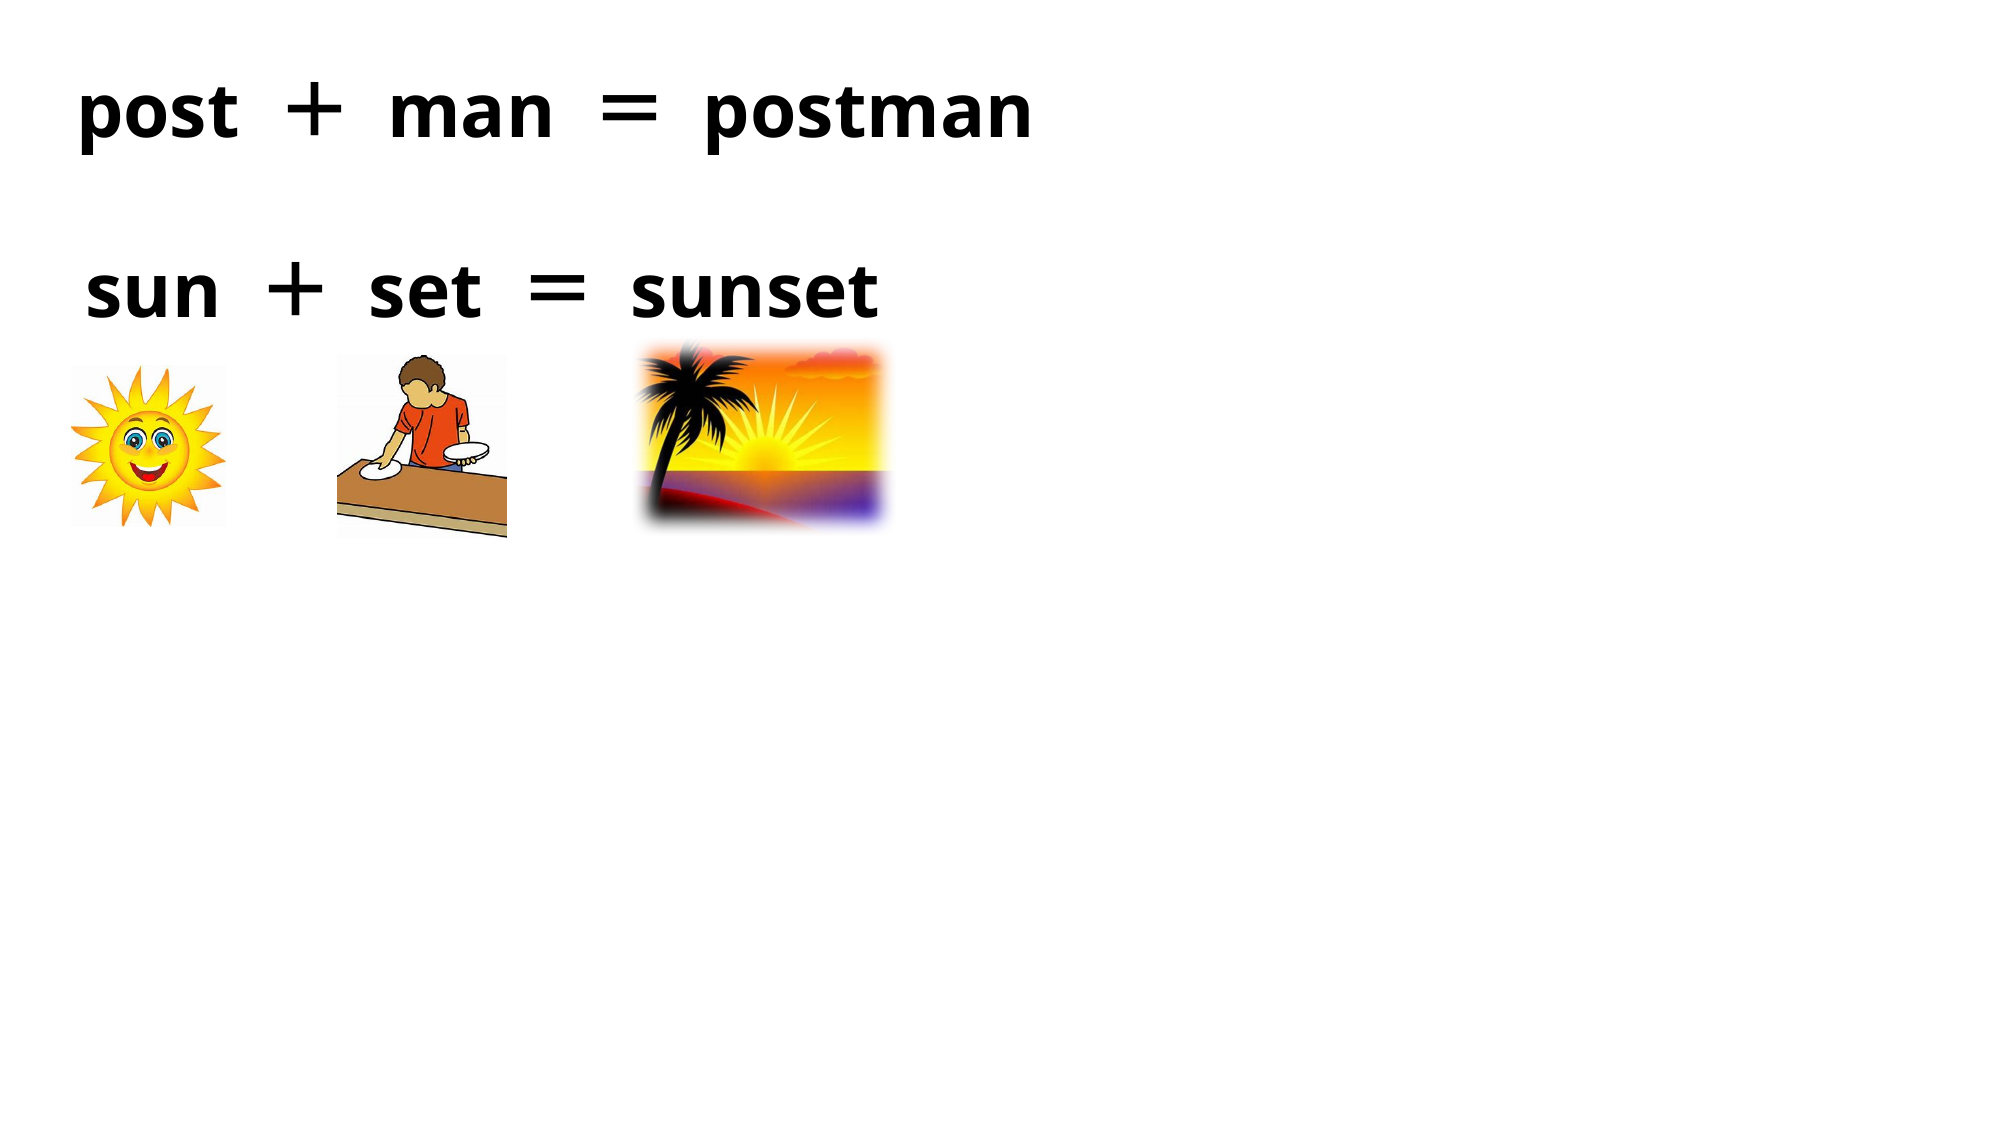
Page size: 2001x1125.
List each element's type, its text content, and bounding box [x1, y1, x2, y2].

text_box post ＋ man ＝ postman sun ＋ set ＝ sunset [51, 55, 1904, 790]
picture [630, 335, 898, 538]
picture [71, 365, 226, 527]
picture [337, 355, 507, 538]
